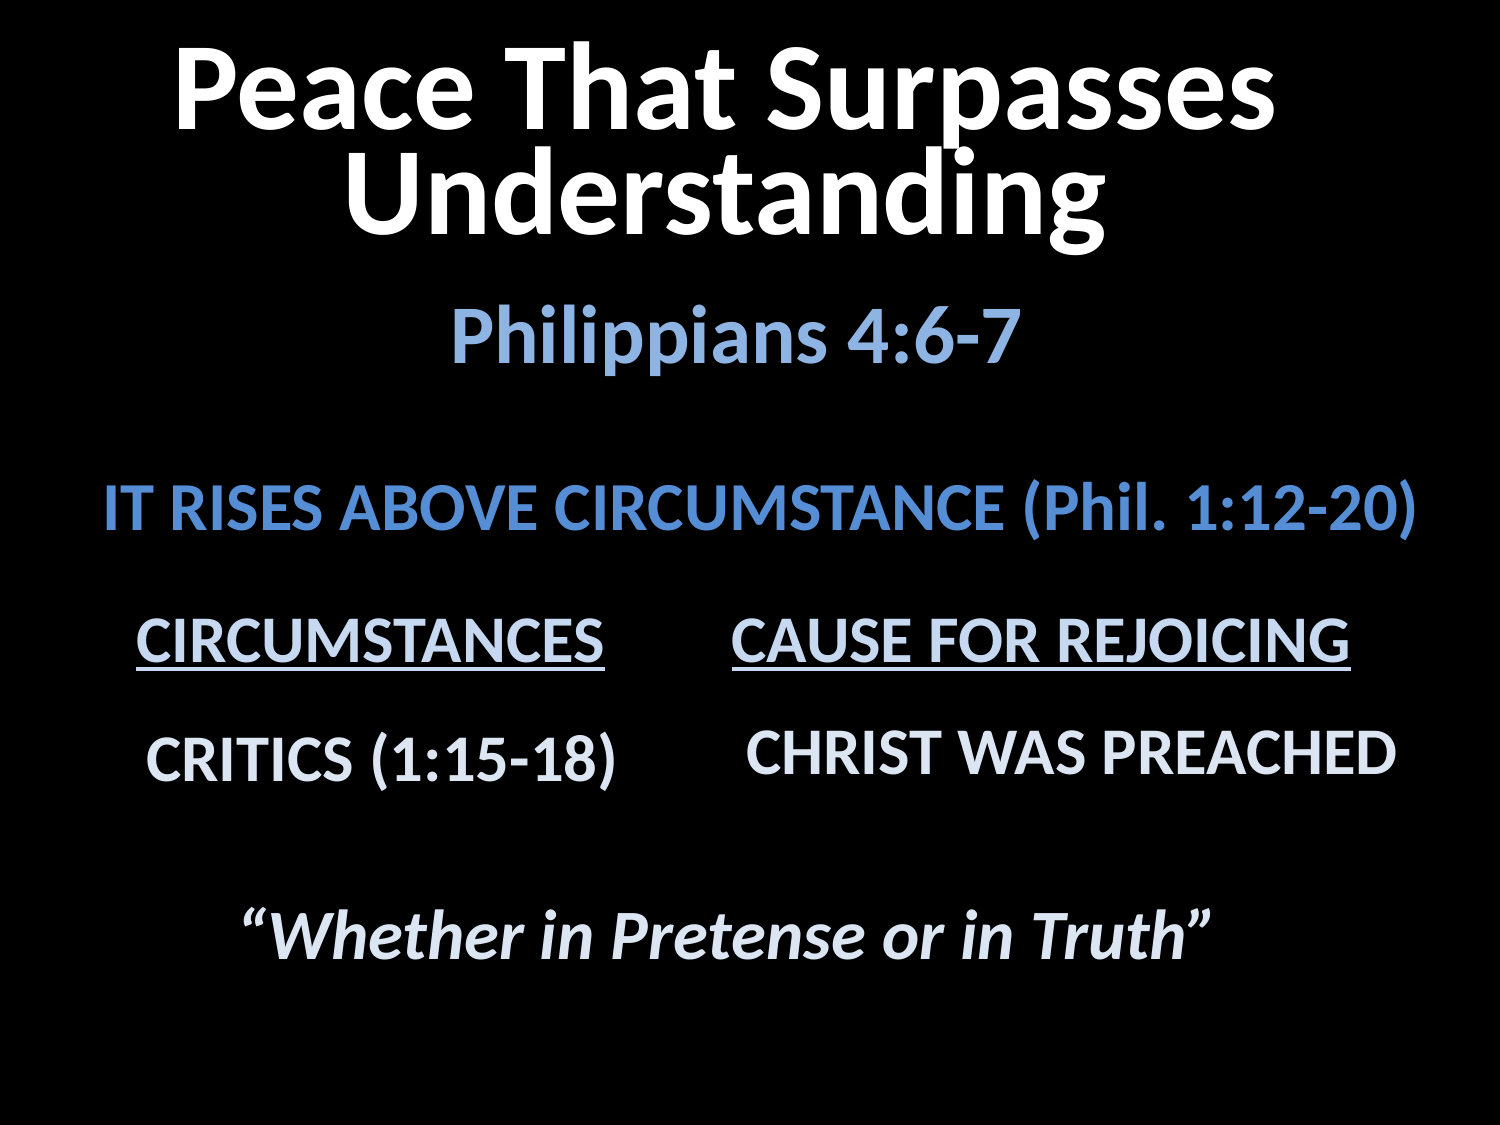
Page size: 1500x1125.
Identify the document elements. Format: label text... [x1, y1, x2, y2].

text_box CAUSE FOR REJOICING [716, 588, 1367, 683]
text_box CIRCUMSTANCES [121, 588, 621, 683]
text_box IT RISES ABOVE CIRCUMSTANCE (Phil. 1:12-20) [87, 454, 1436, 552]
text_box “Whether in Pretense or in Truth” [221, 881, 1235, 981]
text_box Peace That Surpasses Understanding [151, 38, 1299, 264]
text_box Philippians 4:6-7 [435, 272, 1039, 388]
text_box CRITICS (1:15-18) [131, 706, 669, 802]
text_box CHRIST WAS PREACHED [731, 700, 1414, 796]
